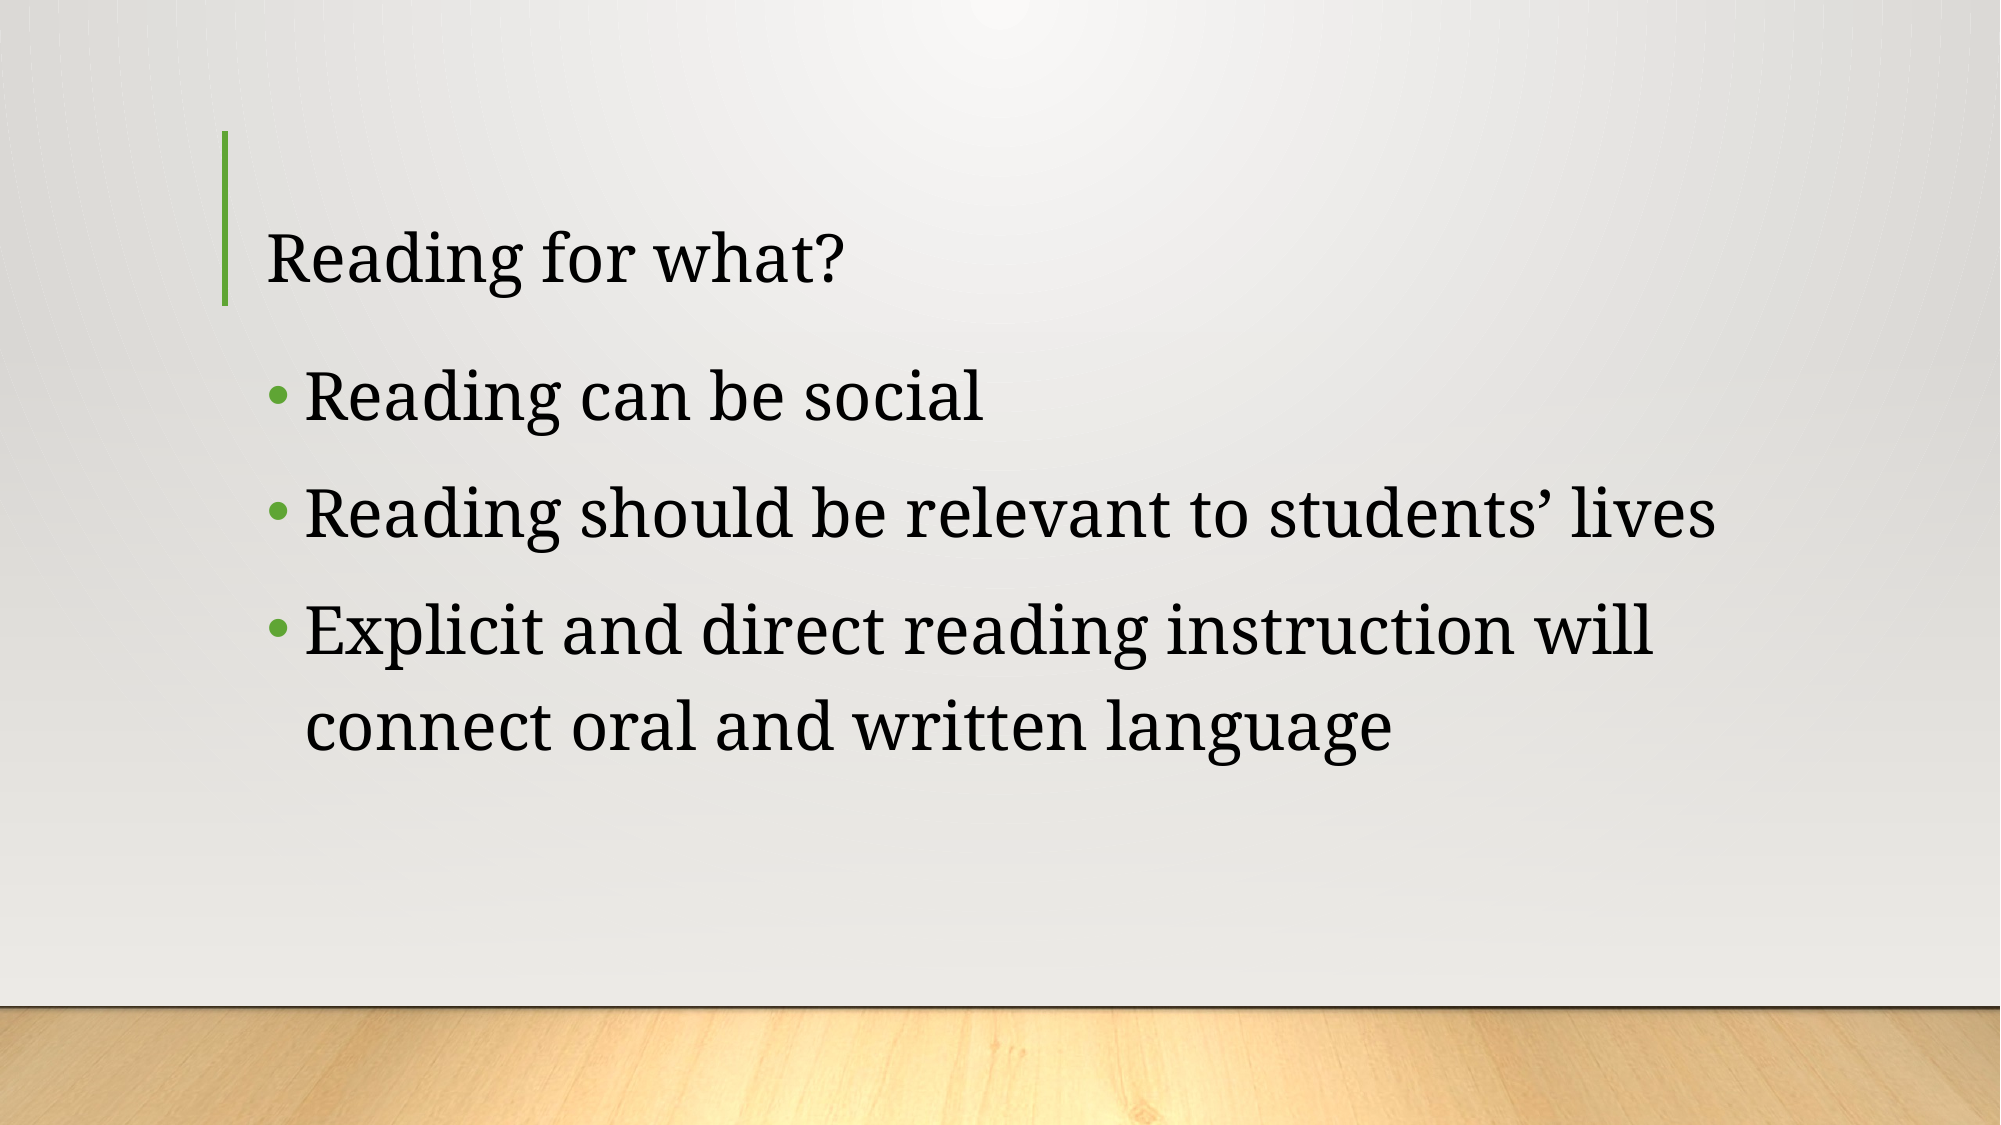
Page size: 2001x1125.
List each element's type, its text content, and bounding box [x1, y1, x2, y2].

title Reading for what? [251, 131, 1814, 305]
list Reading can be social Reading should be relevant to students’ lives Explicit and direct reading instruction will connect oral and written language [251, 330, 1814, 897]
picture [0, 1006, 2000, 1125]
